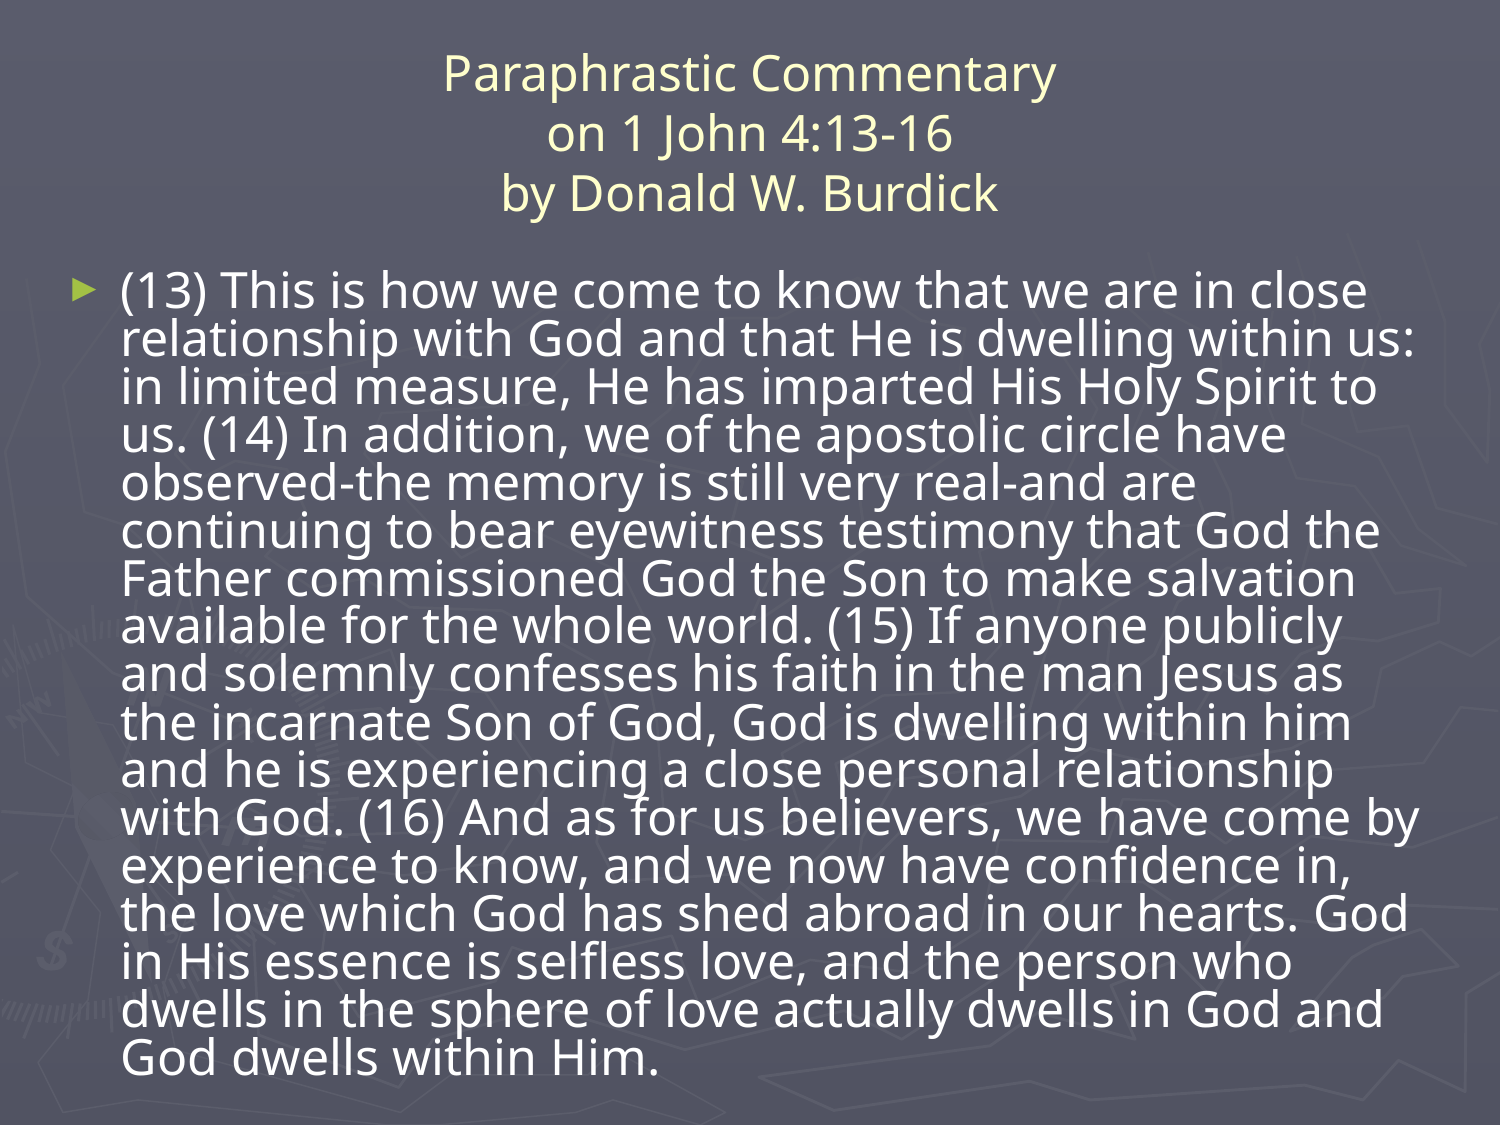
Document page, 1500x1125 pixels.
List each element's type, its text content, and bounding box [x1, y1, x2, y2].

title Paraphrastic Commentary on 1 John 4:13-16 by Donald W. Burdick [49, 37, 1451, 225]
list (13) This is how we come to know that we are in close relationship with God and that He is dwelling within us: in limited measure, He has imparted His Holy Spirit to us. (14) In addition, we of the apostolic circle have observed-the memory is still very real-and are continuing to bear eyewitness testimony that God the Father commissioned God the Son to make salvation available for the whole world. (15) If anyone publicly and solemnly confesses his faith in the man Jesus as the incarnate Son of God, God is dwelling within him and he is experiencing a close personal relationship with God. (16) And as for us believers, we have come by experience to know, and we now have confidence in, the love which God has shed abroad in our hearts. God in His essence is selfless love, and the person who dwells in the sphere of love actually dwells in God and God dwells within Him. [49, 262, 1451, 1101]
